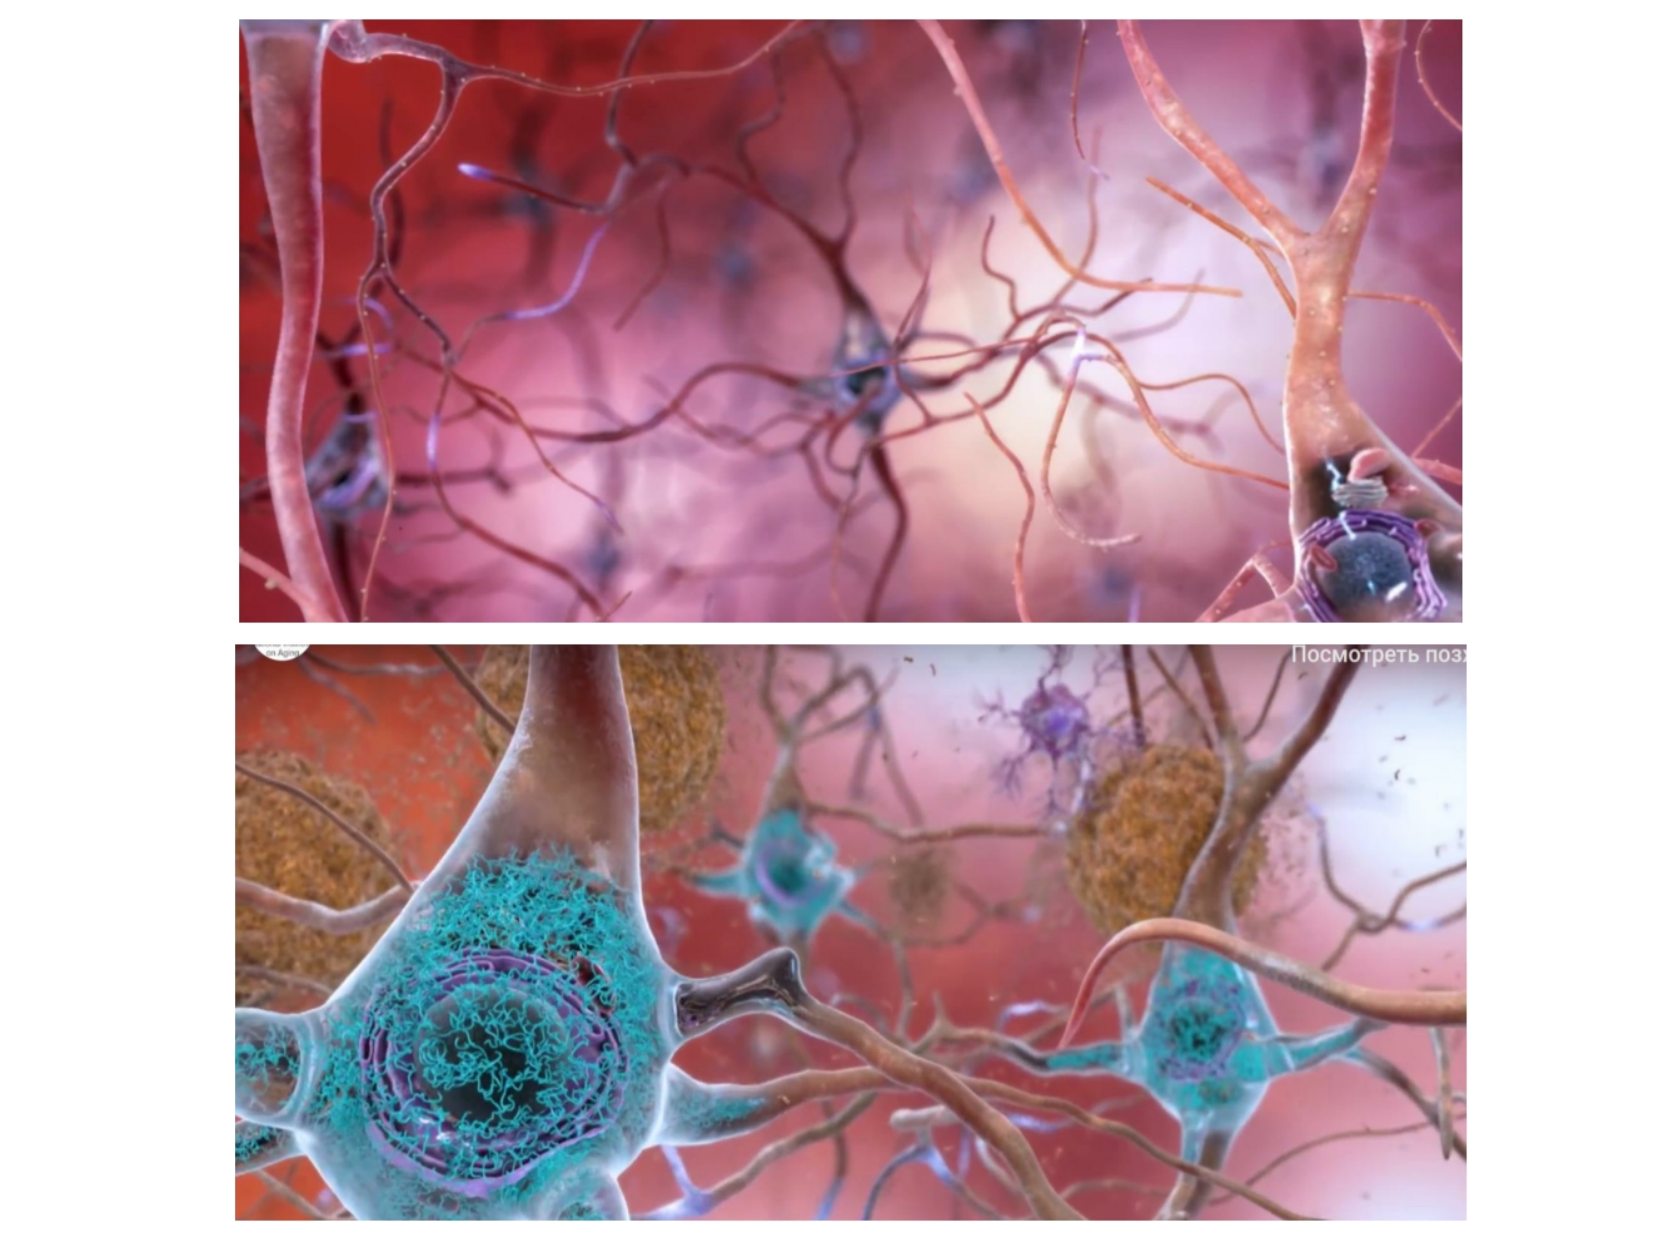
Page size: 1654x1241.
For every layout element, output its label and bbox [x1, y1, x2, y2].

picture [234, 642, 1468, 1222]
picture [238, 17, 1466, 624]
